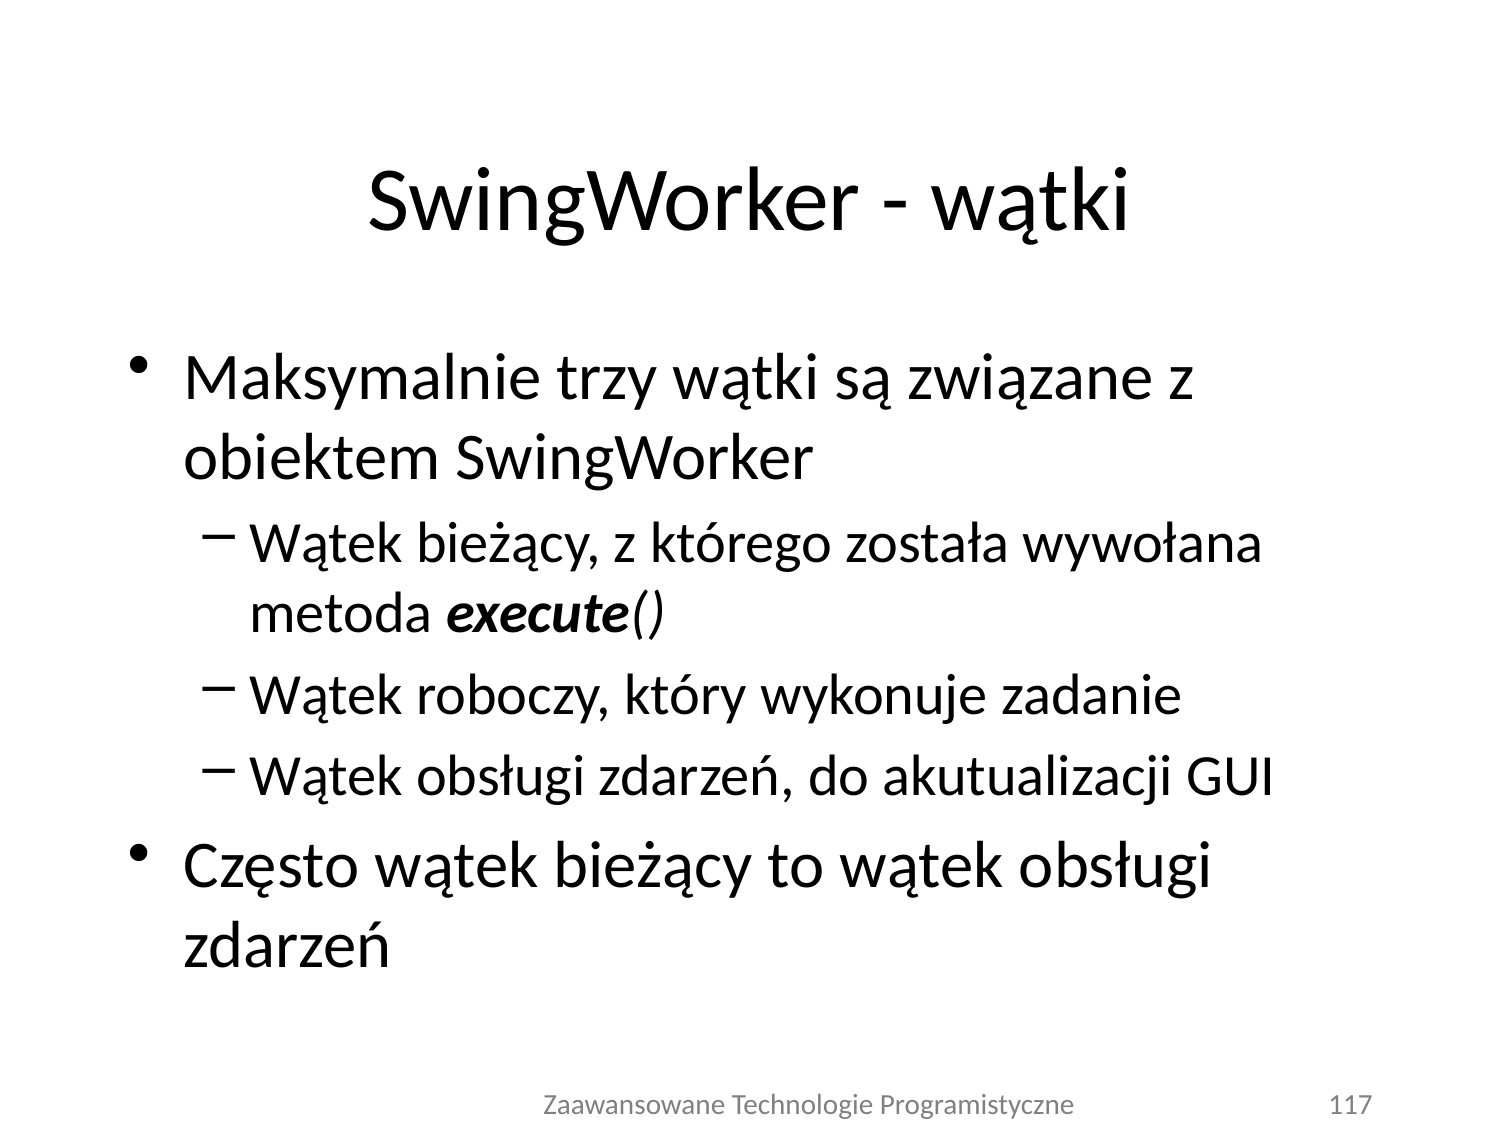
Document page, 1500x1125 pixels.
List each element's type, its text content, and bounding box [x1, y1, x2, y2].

list Maksymalnie trzy wątki są związane z obiektem SwingWorker Wątek bieżący, z którego została wywołana metoda execute() Wątek roboczy, który wykonuje zadanie Wątek obsługi zdarzeń, do akutualizacji GUI Często wątek bieżący to wątek obsługi zdarzeń [112, 324, 1388, 1001]
footer Zaawansowane Technologie Programistyczne [312, 1077, 1304, 1125]
title SwingWorker - wątki [112, 99, 1388, 288]
slide_number 117 [1304, 1077, 1388, 1125]
